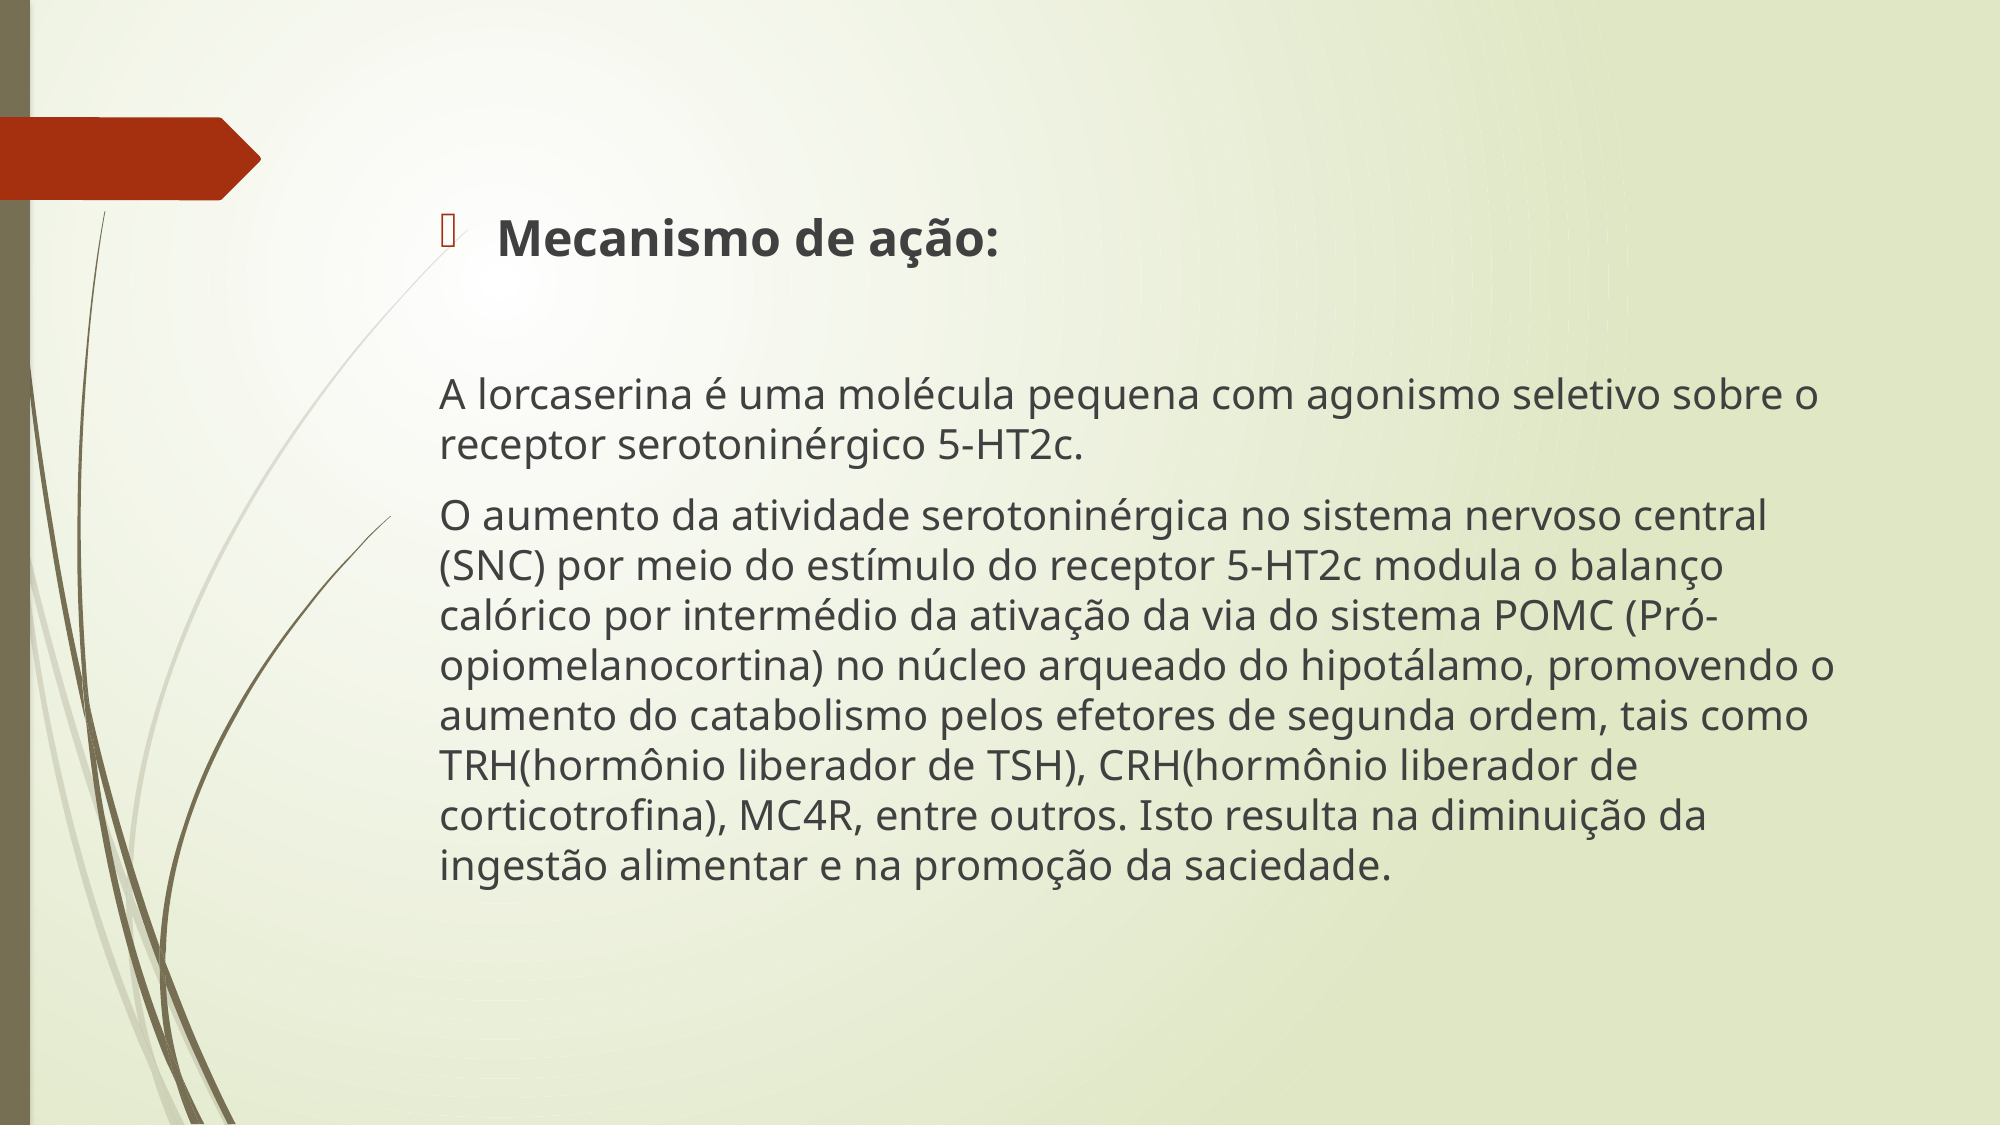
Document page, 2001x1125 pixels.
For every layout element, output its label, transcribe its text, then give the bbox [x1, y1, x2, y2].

list Mecanismo de ação: A lorcaserina é uma molécula pequena com agonismo seletivo sobre o receptor serotoninérgico 5-HT2c. O aumento da atividade serotoninérgica no sistema nervoso central (SNC) por meio do estímulo do receptor 5-HT2c modula o balanço calórico por intermédio da ativação da via do sistema POMC (Pró-opiomelanocortina) no núcleo arqueado do hipotálamo, promovendo o aumento do catabolismo pelos efetores de segunda ordem, tais como TRH(hormônio liberador de TSH), CRH(hormônio liberador de corticotrofina), MC4R, entre outros. Isto resulta na diminuição da ingestão alimentar e na promoção da saciedade. [424, 198, 1888, 970]
